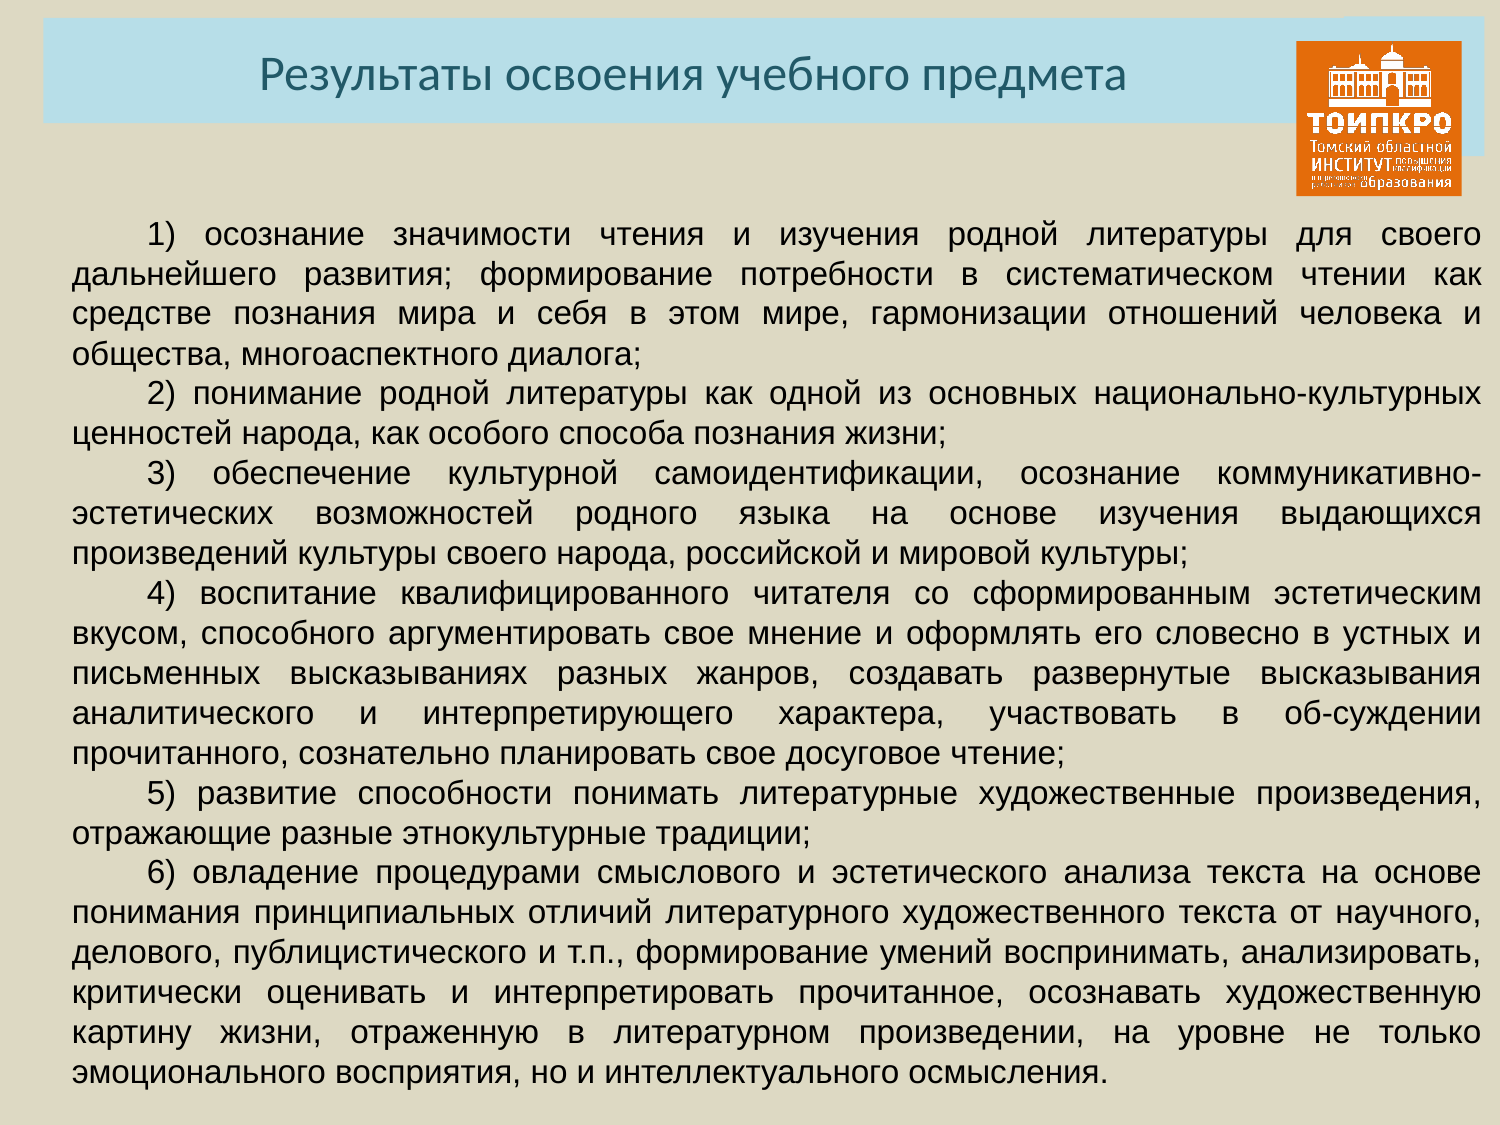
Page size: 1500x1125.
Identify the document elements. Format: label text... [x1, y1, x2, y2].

text_box [41, 30, 1471, 1118]
text_box [1342, 14, 1487, 158]
text_box Результаты освоения учебного предмета [43, 17, 1342, 124]
text_box 1) осознание значимости чтения и изучения родной литературы для своего дальнейшего развития; формирование потребности в систематическом чтении как средстве познания мира и себя в этом мире, гармонизации отношений человека и общества, многоаспектного диалога; 2) понимание родной литературы как одной из основных национально-культурных ценностей народа, как особого способа познания жизни; 3) обеспечение культурной самоидентификации, осознание коммуникативно-эстетических возможностей родного языка на основе изучения выдающихся произведений культуры своего народа, российской и мировой культуры; 4) воспитание квалифицированного читателя со сформированным эстетическим вкусом, способного аргументировать свое мнение и оформлять его словесно в устных и письменных высказываниях разных жанров, создавать развернутые высказывания аналитического и интерпретирующего характера, участвовать в об-суждении прочитанного, сознательно планировать свое досуговое чтение; 5) развитие способности понимать литературные художественные произведения, отражающие разные этнокультурные традиции; 6) овладение процедурами смыслового и эстетического анализа текста на основе понимания принципиальных отличий литературного художественного текста от научного, делового, публицистического и т.п., формирование умений воспринимать, анализировать, критически оценивать и интерпретировать прочитанное, осознавать художественную картину жизни, отраженную в литературном произведении, на уровне не только эмоционального восприятия, но и интеллектуального осмысления. [57, 204, 1499, 1125]
picture [1306, 41, 1452, 190]
text_box [1294, 39, 1464, 198]
